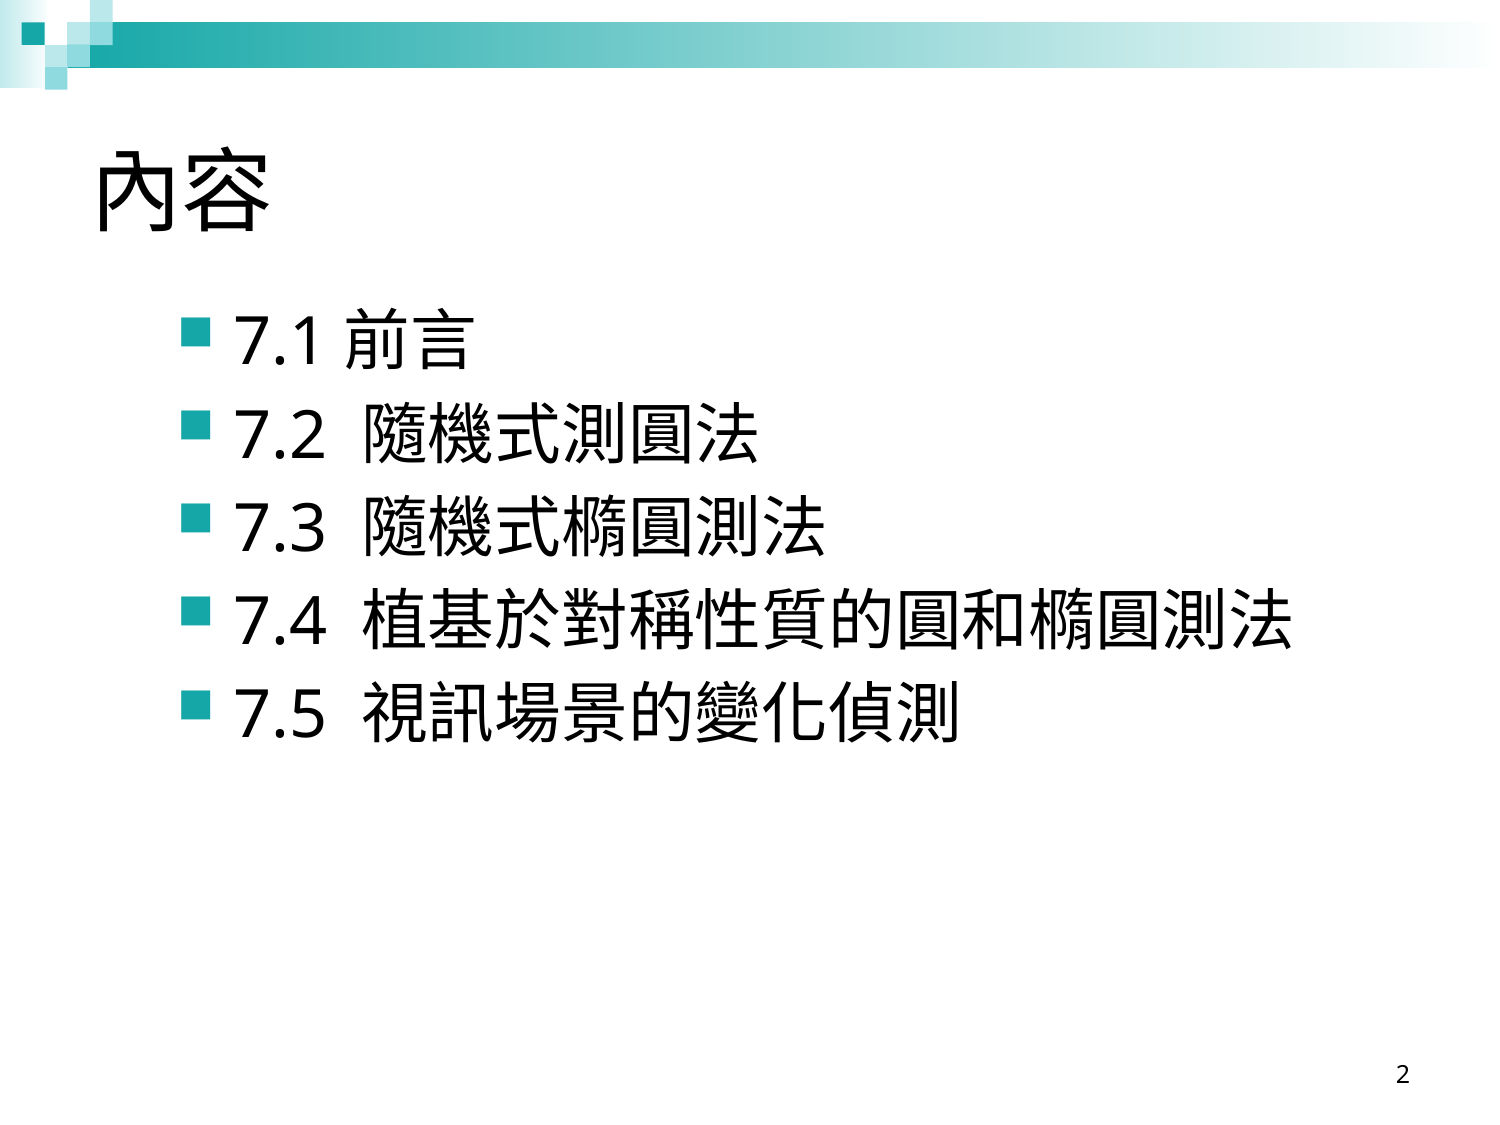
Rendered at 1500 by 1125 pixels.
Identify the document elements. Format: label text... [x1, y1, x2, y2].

title 內容 [75, 75, 1425, 300]
text_box 7.1前言 7.2 隨機式測圓法 7.3 隨機式橢圓測法 7.4 植基於對稱性質的圓和橢圓測法 7.5 視訊場景的變化偵測 [162, 290, 1438, 966]
slide_number 2 [1074, 1024, 1426, 1101]
